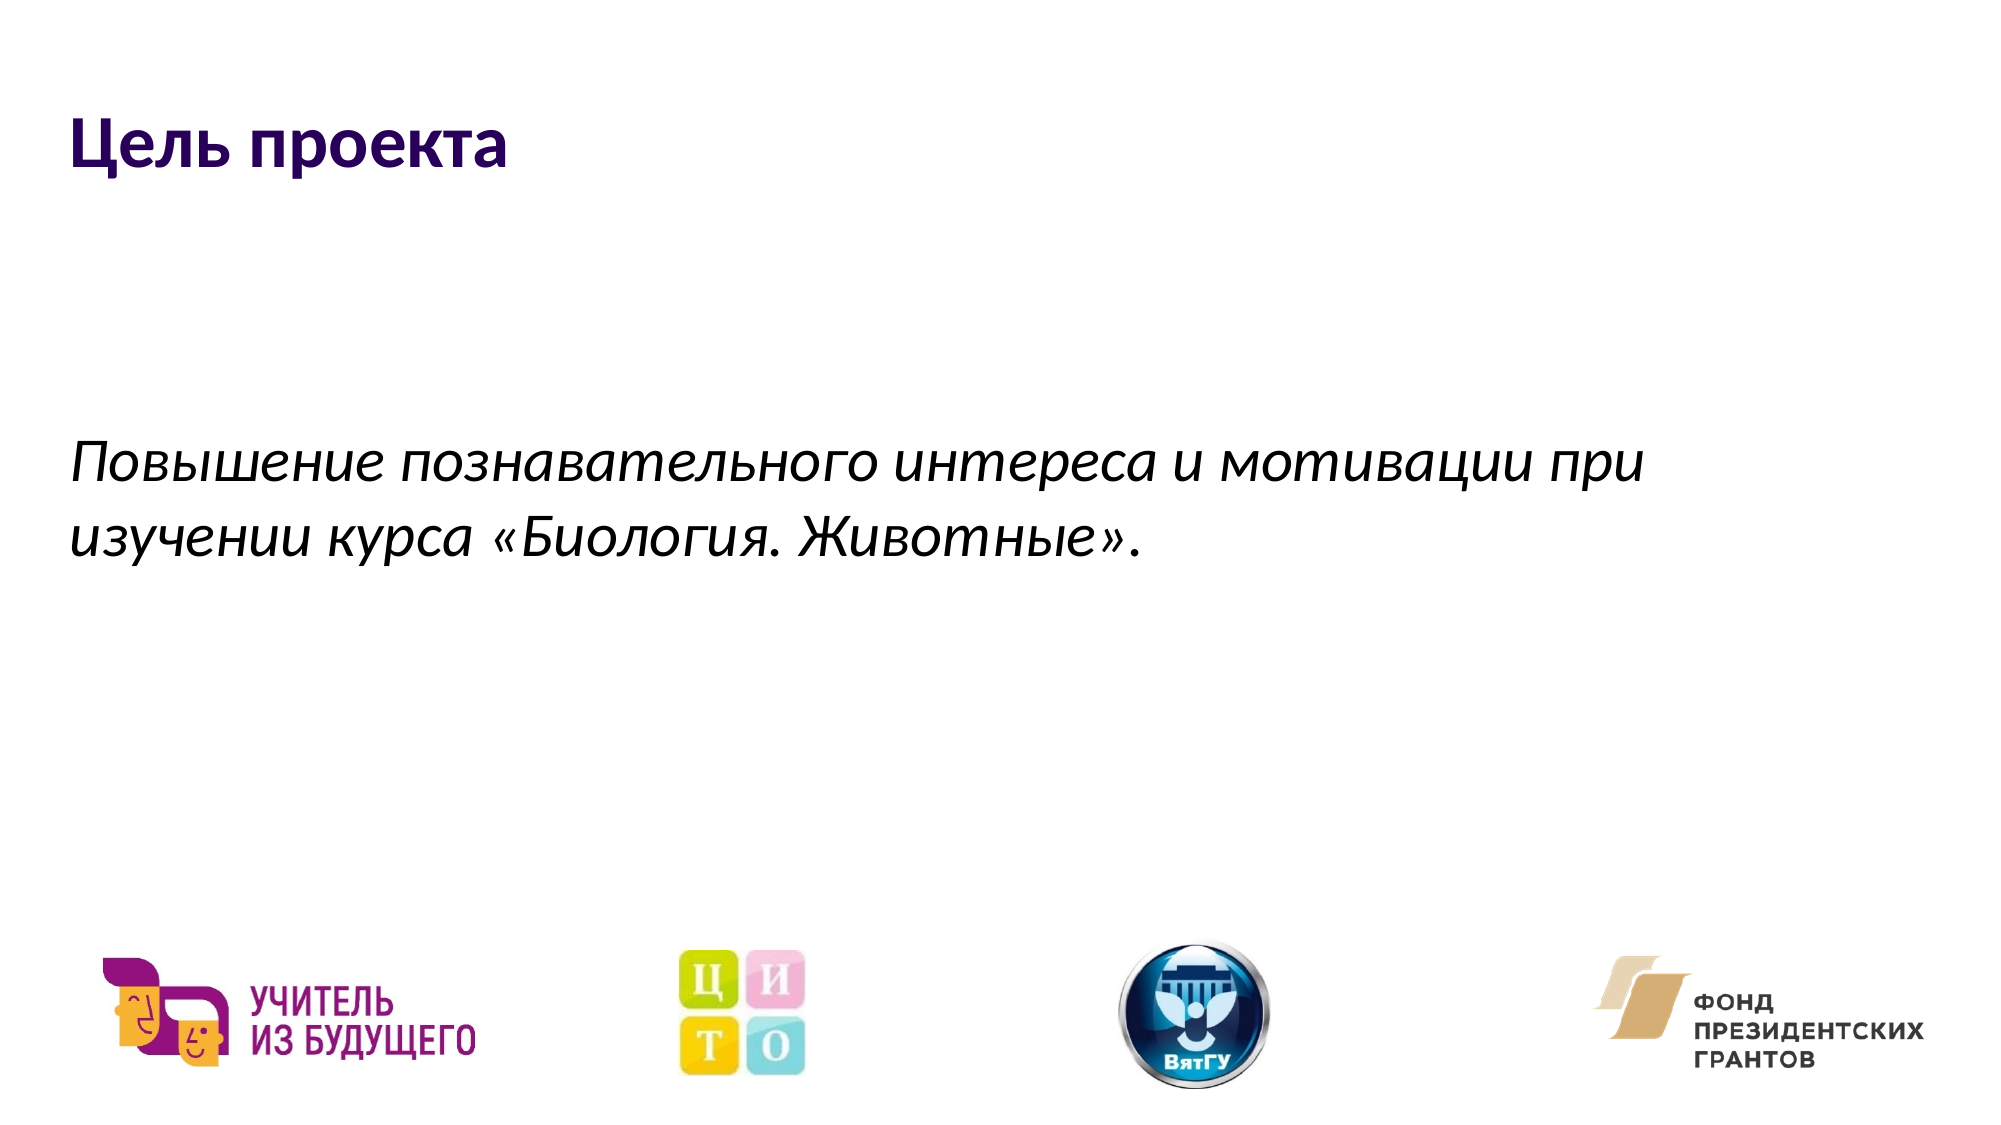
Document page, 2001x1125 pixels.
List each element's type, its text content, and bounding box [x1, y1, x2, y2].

text_box Повышение познавательного интереса и мотивации при изучении курса «Биология. Животные». [55, 411, 1832, 577]
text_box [96, 937, 1926, 1089]
text_box Цель проекта [55, 84, 1832, 235]
